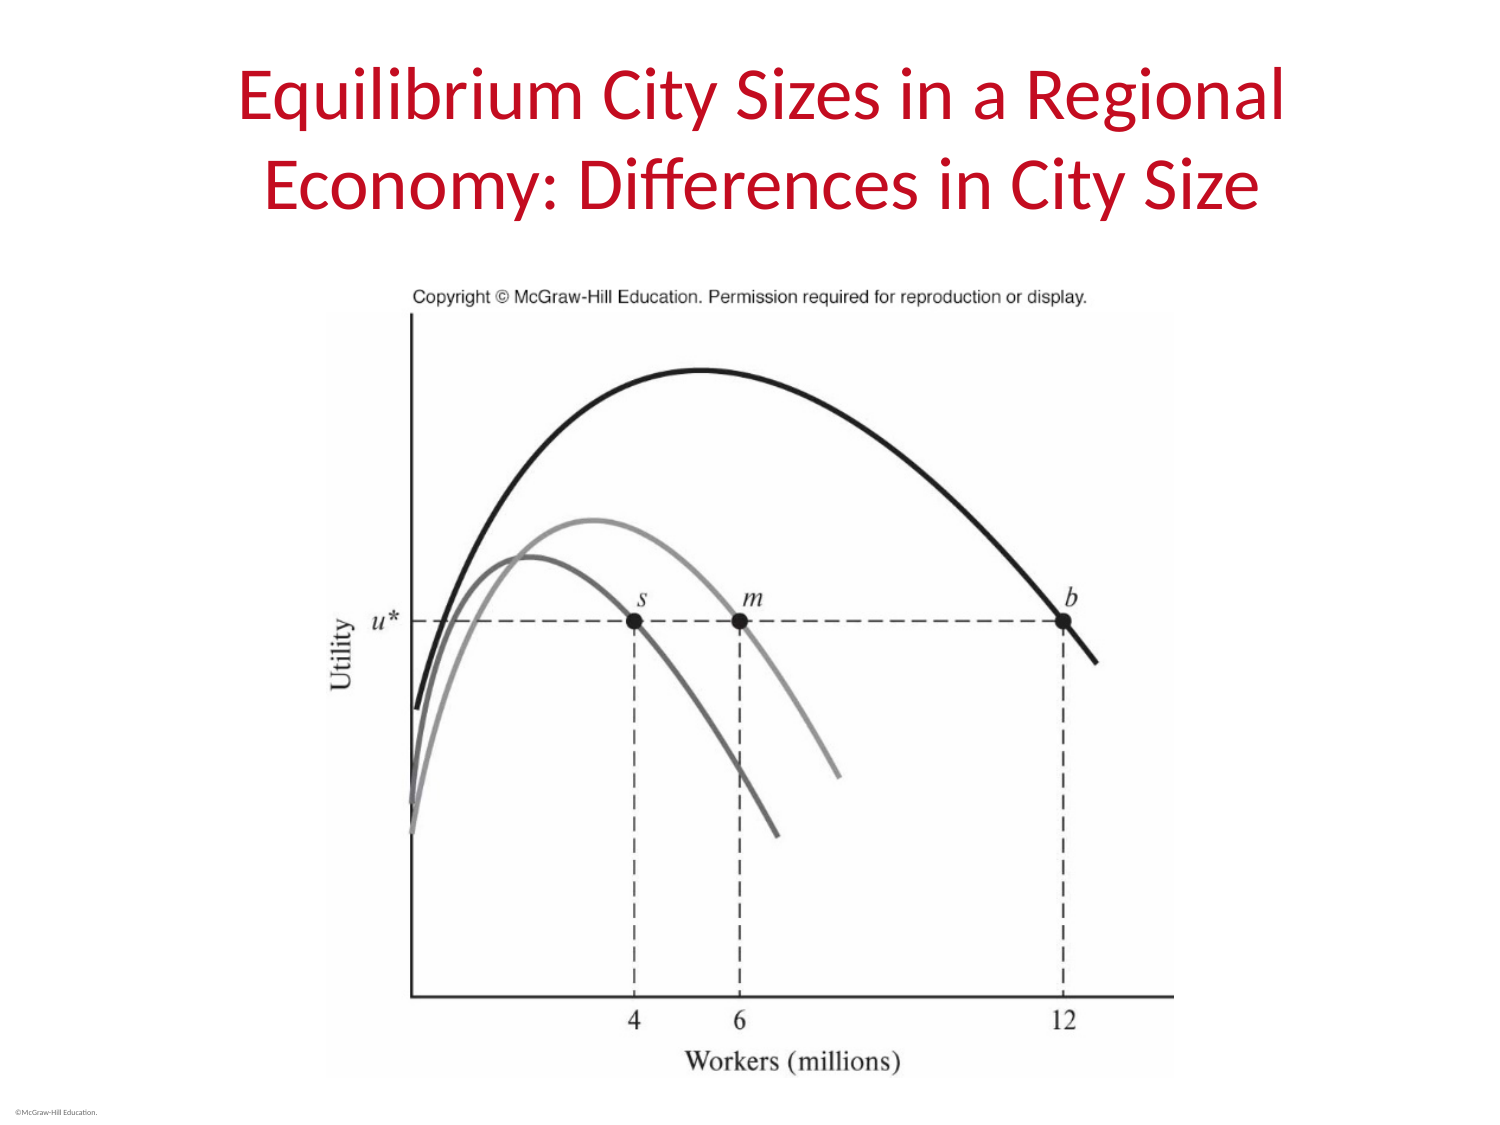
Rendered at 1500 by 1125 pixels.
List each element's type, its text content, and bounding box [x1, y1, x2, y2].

title Equilibrium City Sizes in a Regional Economy: Differences in City Size [75, 37, 1450, 225]
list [326, 289, 1174, 1079]
